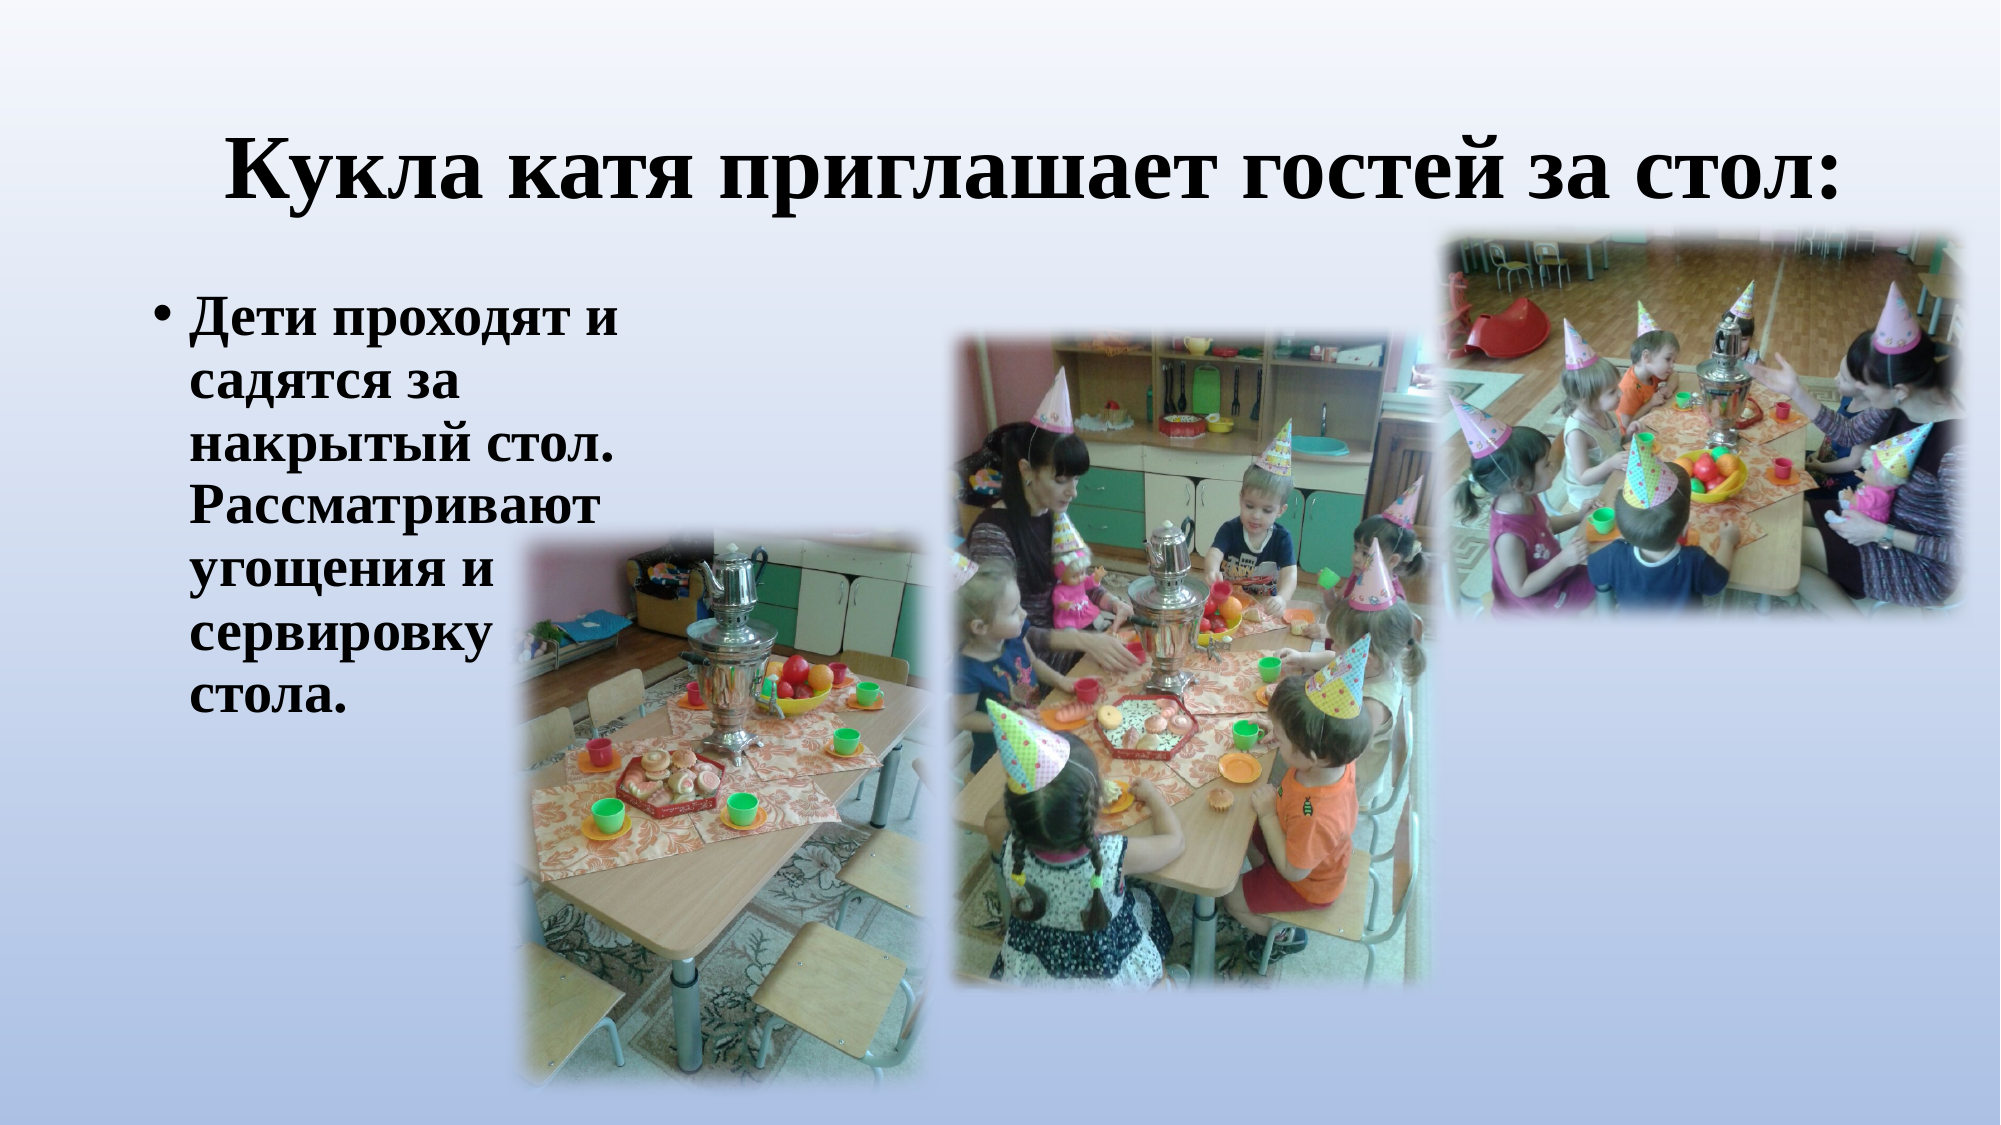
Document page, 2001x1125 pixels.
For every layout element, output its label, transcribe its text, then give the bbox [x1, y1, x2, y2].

picture [939, 219, 1974, 998]
list Дети проходят и садятся за накрытый стол. Рассматривают угощения и сервировку стола. [137, 277, 640, 1014]
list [504, 519, 939, 1100]
title Кукла катя приглашает гостей за стол: [209, 59, 1935, 278]
